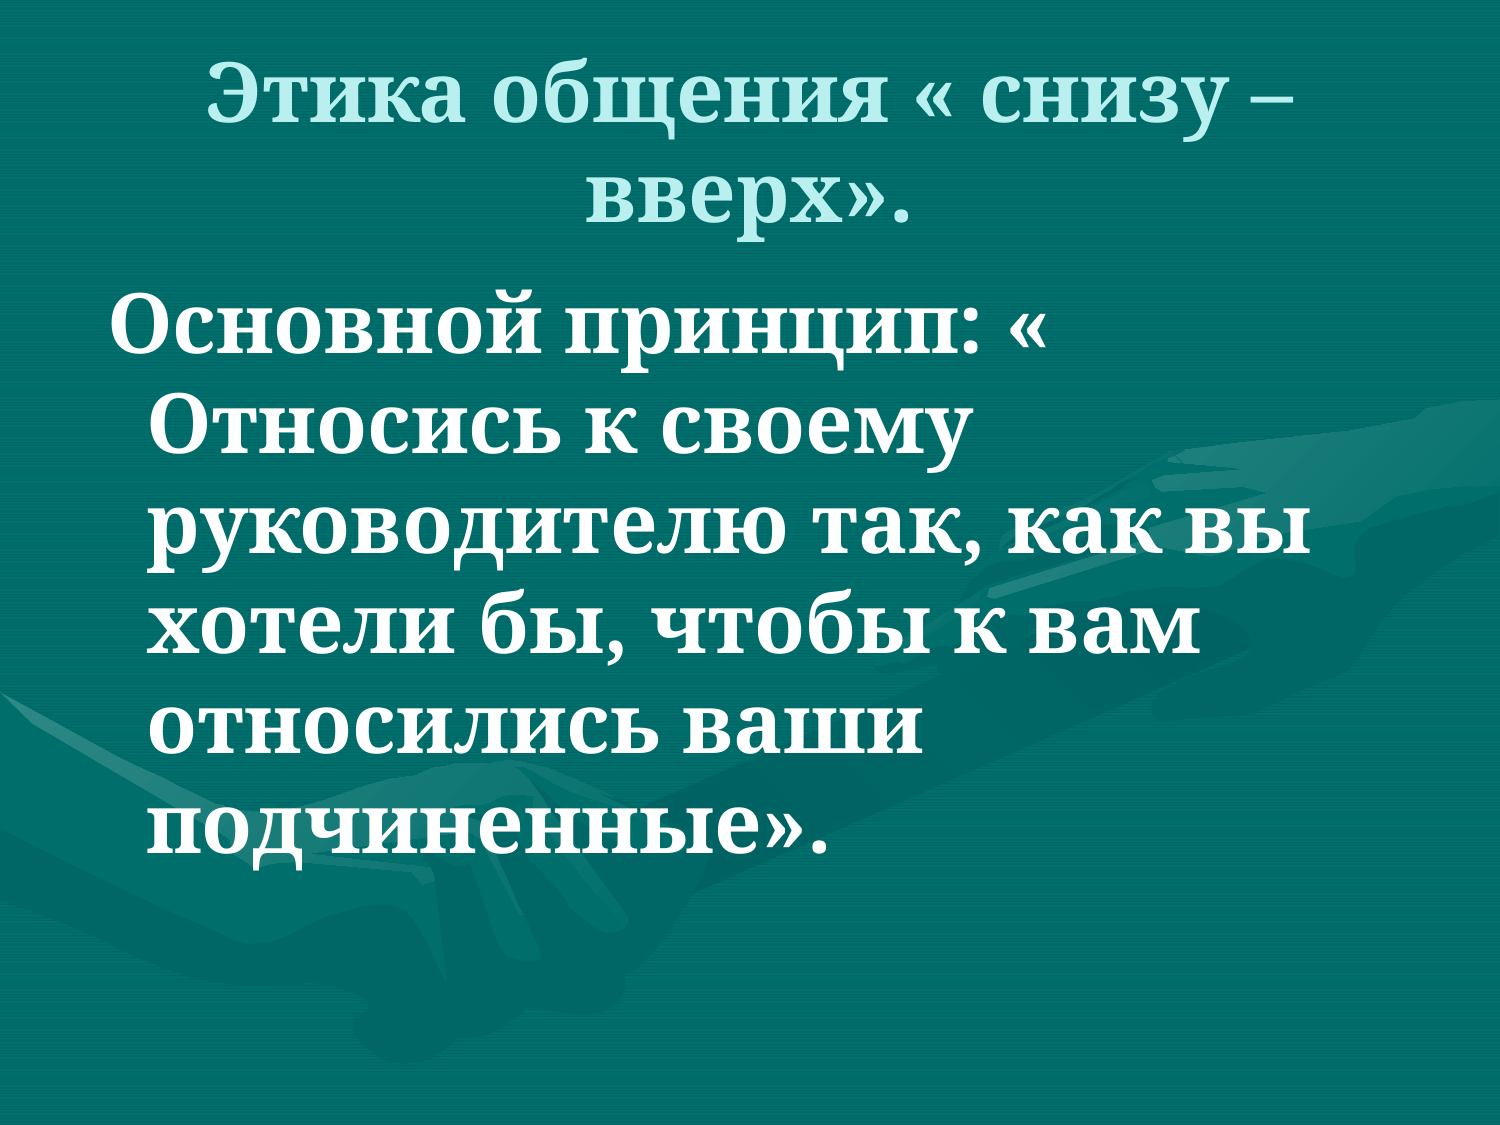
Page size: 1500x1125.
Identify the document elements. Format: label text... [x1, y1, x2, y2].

title Этика общения « снизу – вверх». [74, 44, 1426, 233]
list Основной принцип: « Относись к своему руководителю так, как вы хотели бы, чтобы к вам относились ваши подчиненные». [74, 262, 1426, 1001]
